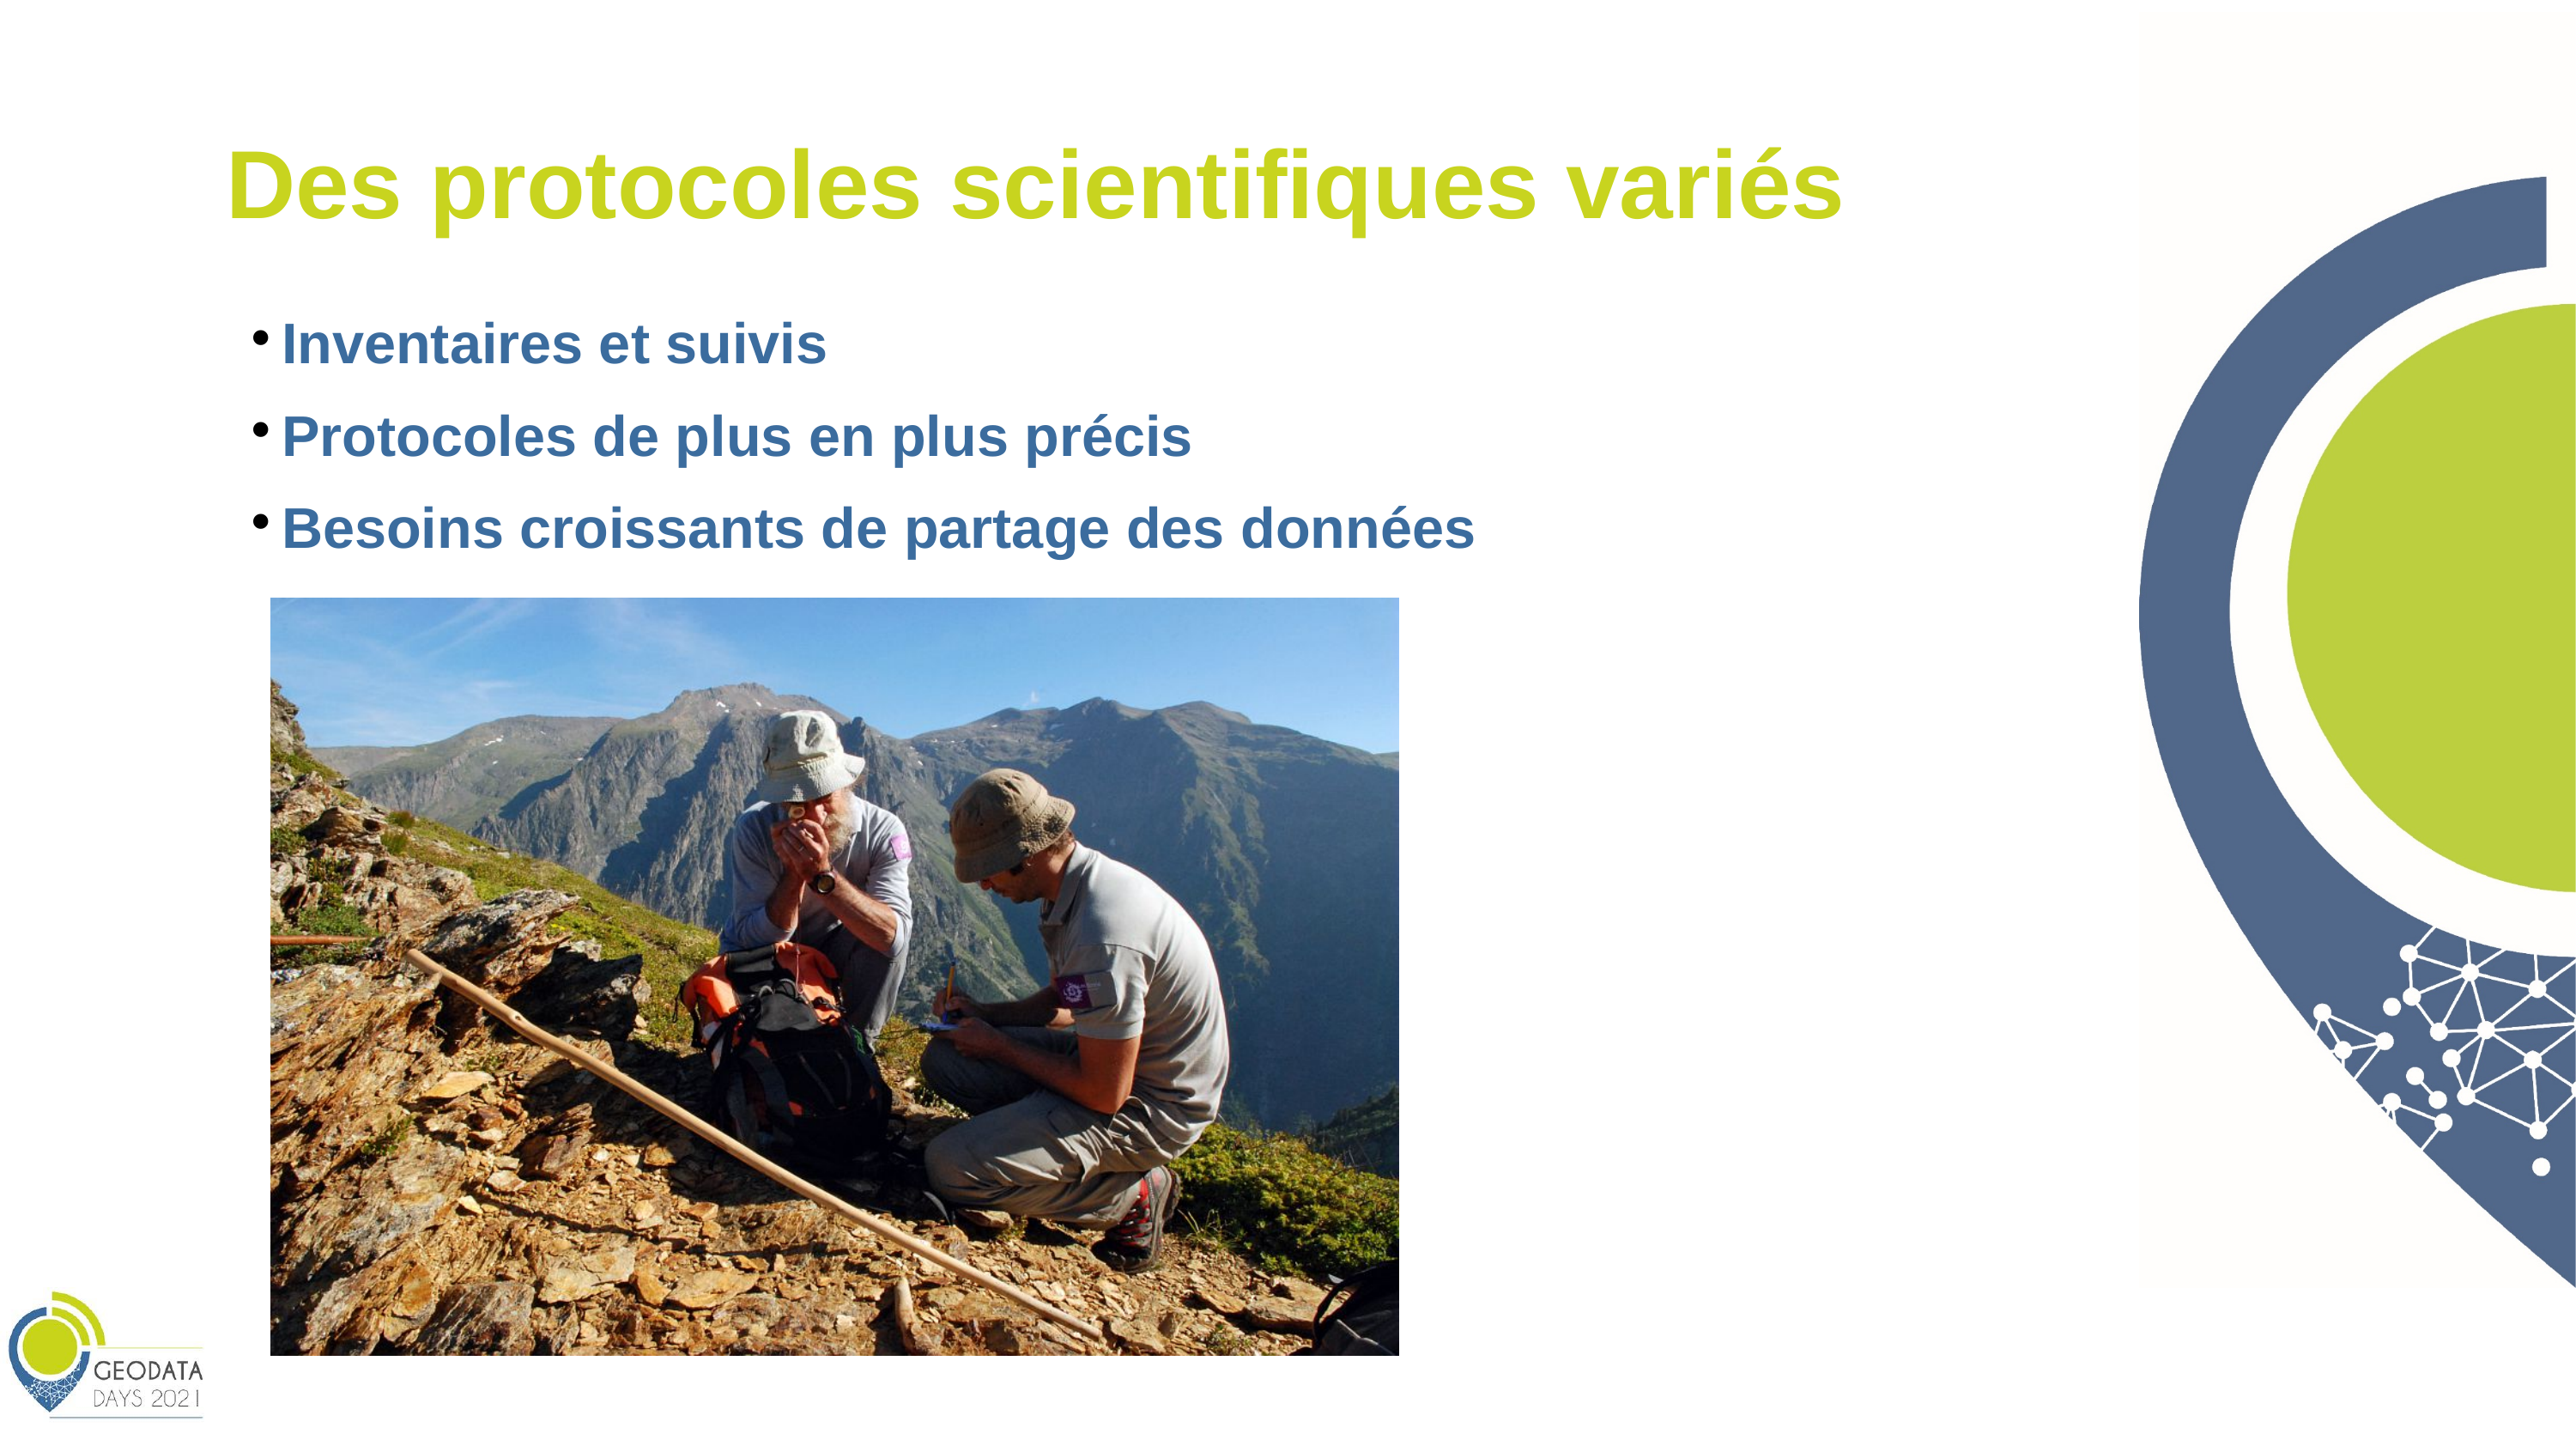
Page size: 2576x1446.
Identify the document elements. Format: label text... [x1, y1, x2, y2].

picture [0, 598, 1400, 1423]
text_box Des protocoles scientifiques variés [206, 47, 2428, 327]
text_box Inventaires et suivis Protocoles de plus en plus précis Besoins croissants de partage des données [232, 273, 2454, 416]
picture [2139, 12, 2576, 1288]
